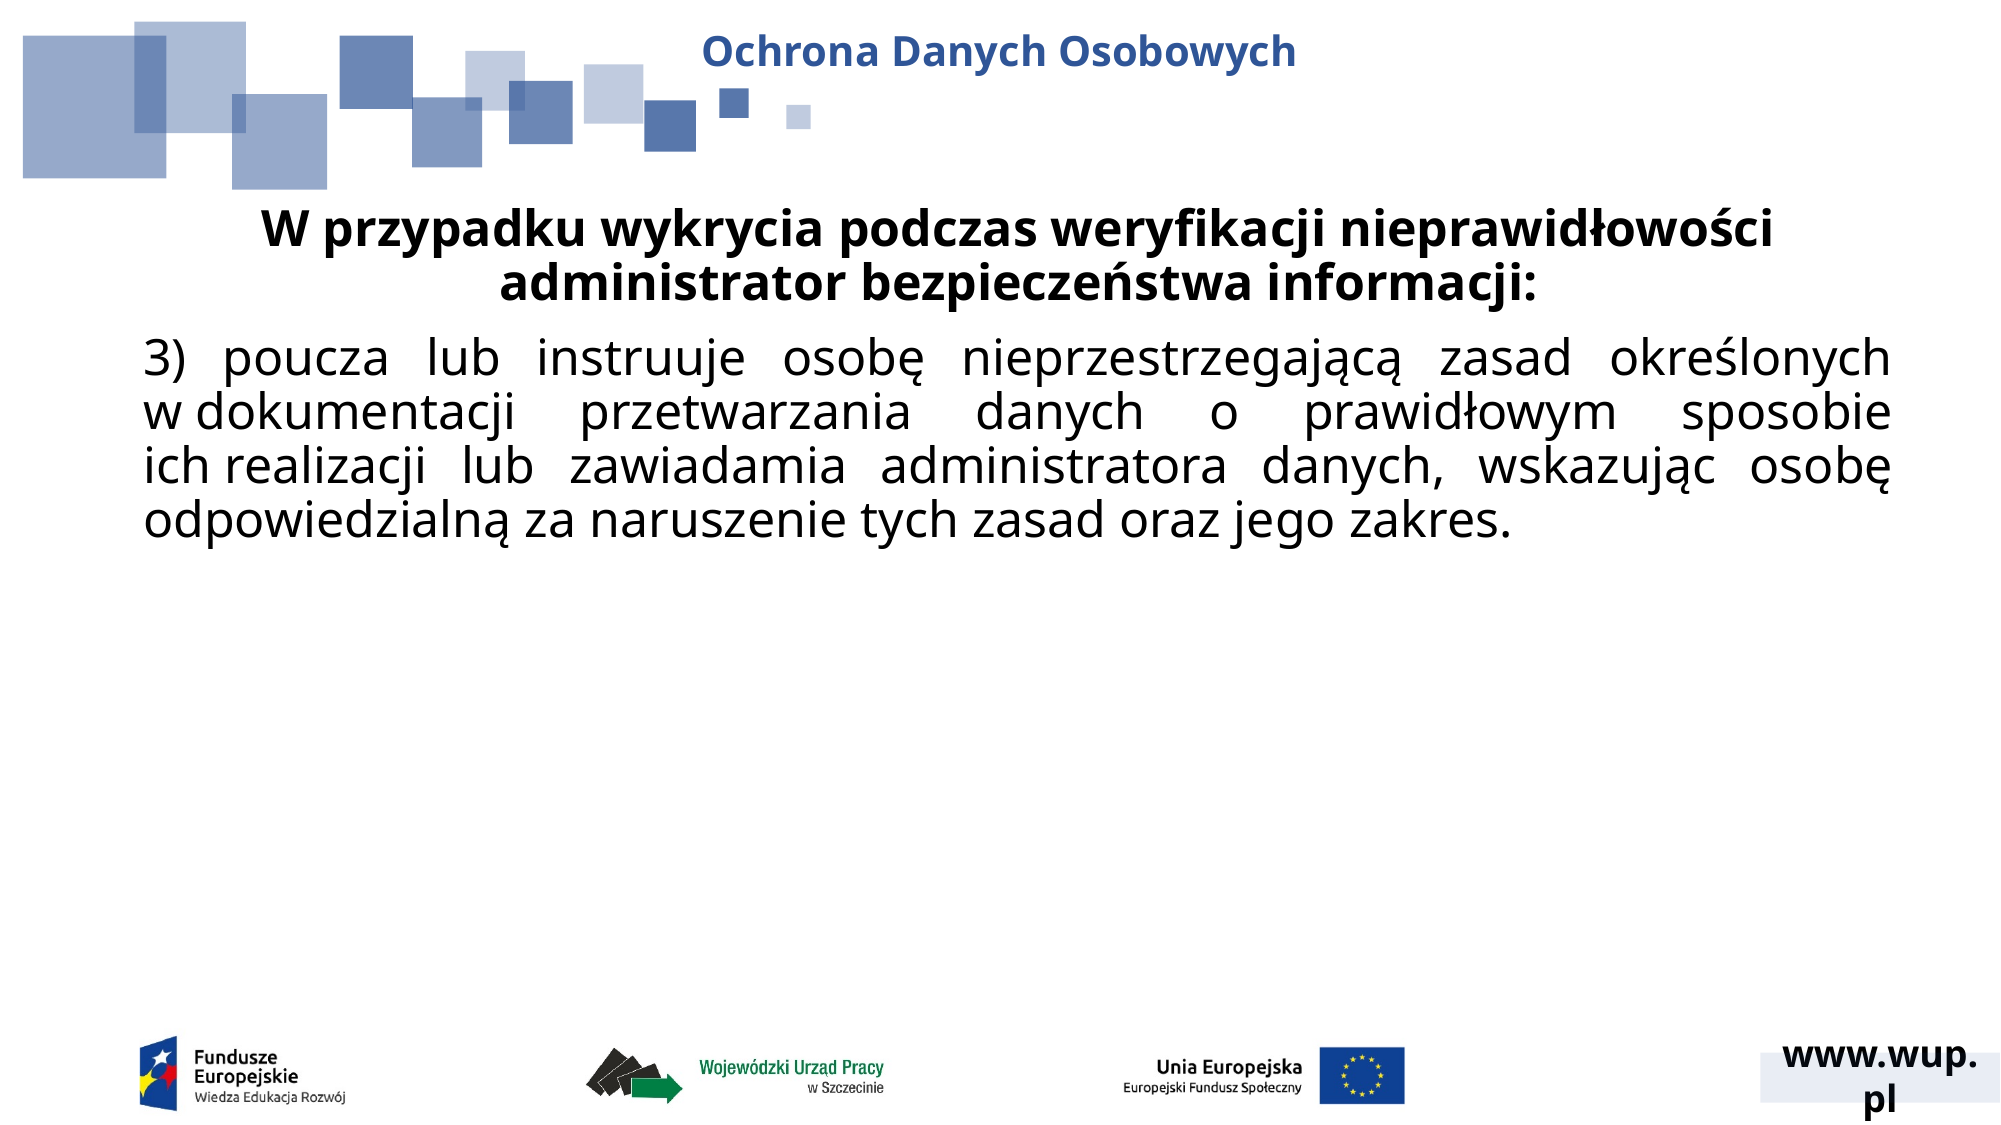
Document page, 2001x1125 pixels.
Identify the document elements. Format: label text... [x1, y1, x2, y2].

list W przypadku wykrycia podczas weryfikacji nieprawidłowości administrator bezpieczeństwa informacji: 3) poucza lub instruuje osobę nieprzestrzegającą zasad określonych w dokumentacji przetwarzania danych o prawidłowym sposobie ich realizacji lub zawiadamia administratora danych, wskazując osobę odpowiedzialną za naruszenie tych zasad oraz jego zakres. [128, 195, 1909, 1035]
picture [139, 1035, 363, 1118]
text_box Ochrona Danych Osobowych [324, 23, 1675, 106]
picture [1104, 1035, 1407, 1123]
picture [574, 1036, 894, 1115]
